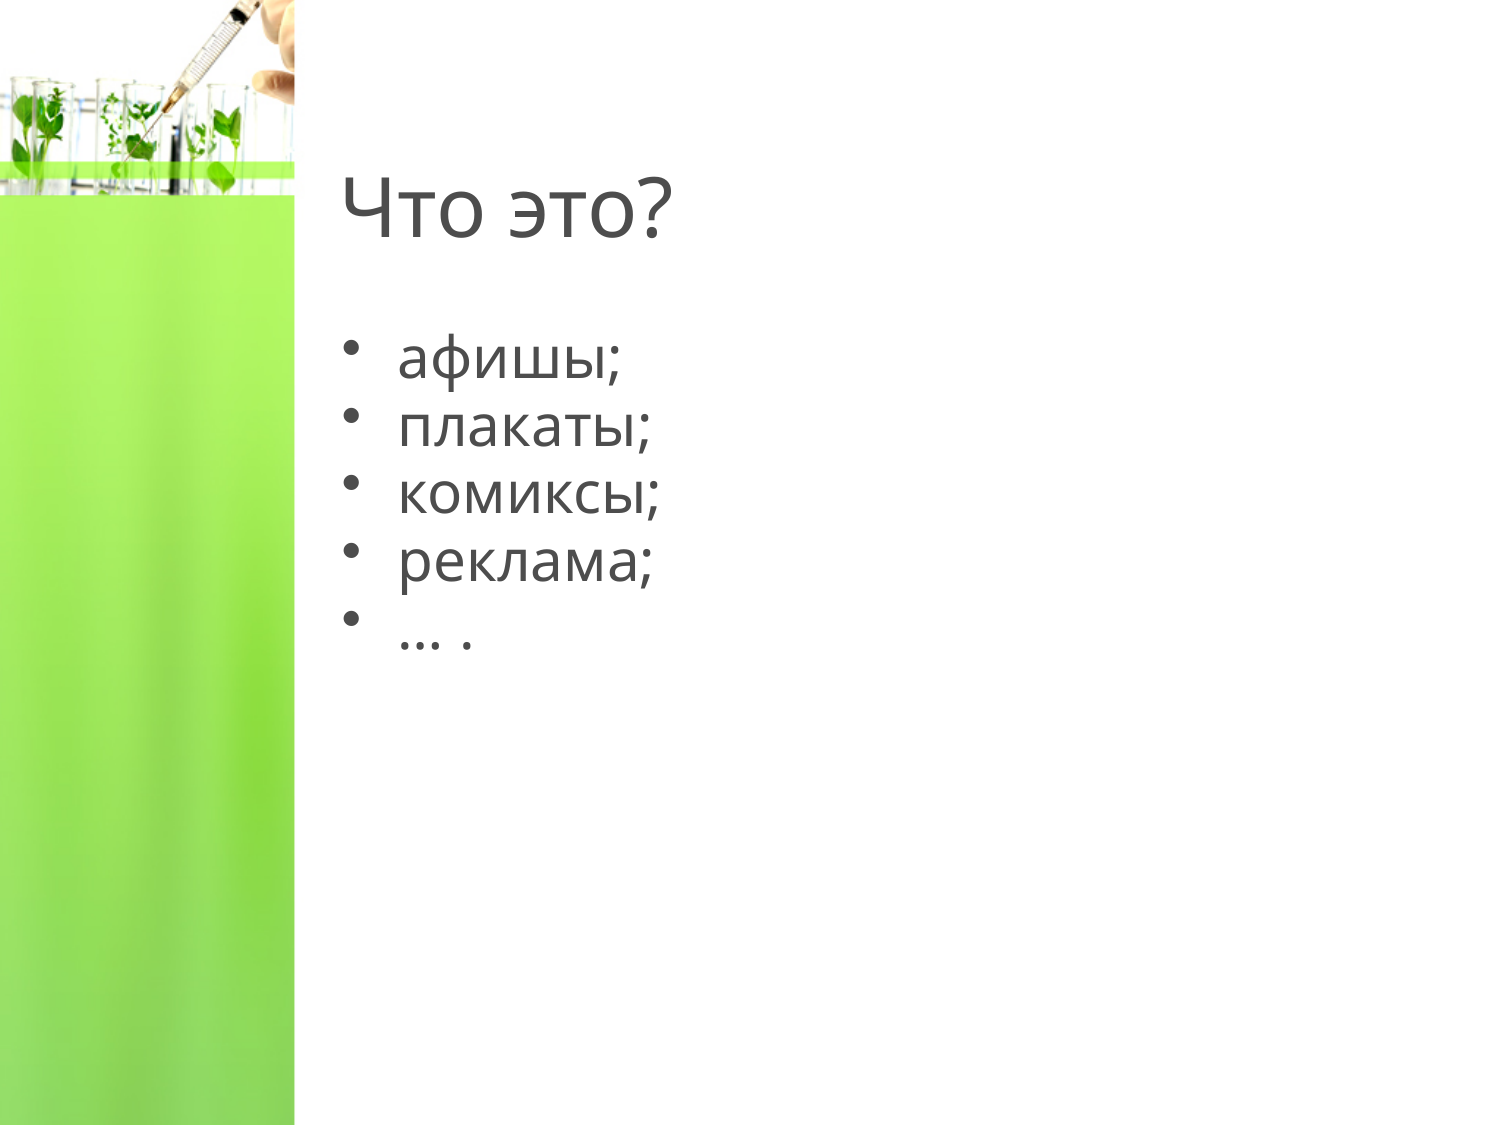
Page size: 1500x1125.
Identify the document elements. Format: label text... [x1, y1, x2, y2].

title Что это? [324, 145, 1463, 263]
picture [0, 0, 1500, 1125]
list афишы; плакаты; комиксы; реклама; … . [326, 326, 1465, 1027]
